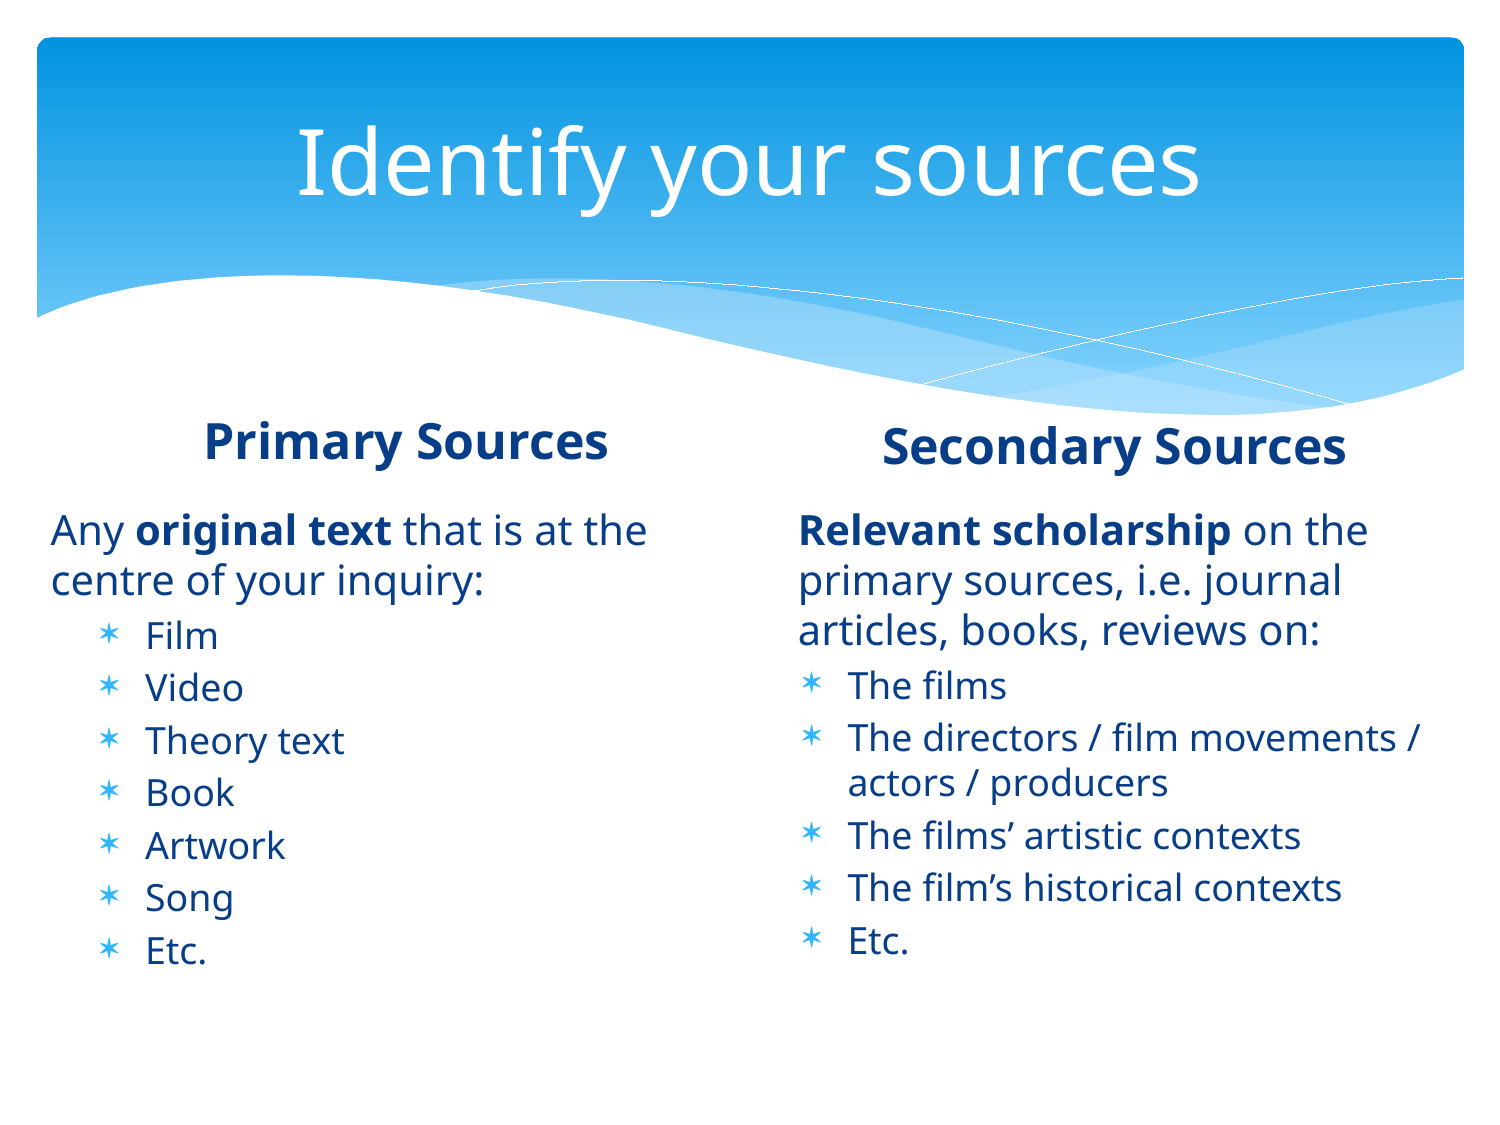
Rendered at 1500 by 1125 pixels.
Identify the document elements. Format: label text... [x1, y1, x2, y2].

list Secondary Sources [762, 391, 1468, 496]
list Primary Sources [75, 386, 738, 492]
list Any original text that is at the centre of your inquiry: Film Video Theory text Book Artwork Song Etc. [35, 496, 738, 1005]
list Relevant scholarship on the primary sources, i.e. journal articles, books, reviews on: The films The directors / film movements / actors / producers The films’ artistic contexts The film’s historical contexts Etc. [738, 496, 1468, 1005]
title Identify your sources [75, 55, 1425, 261]
